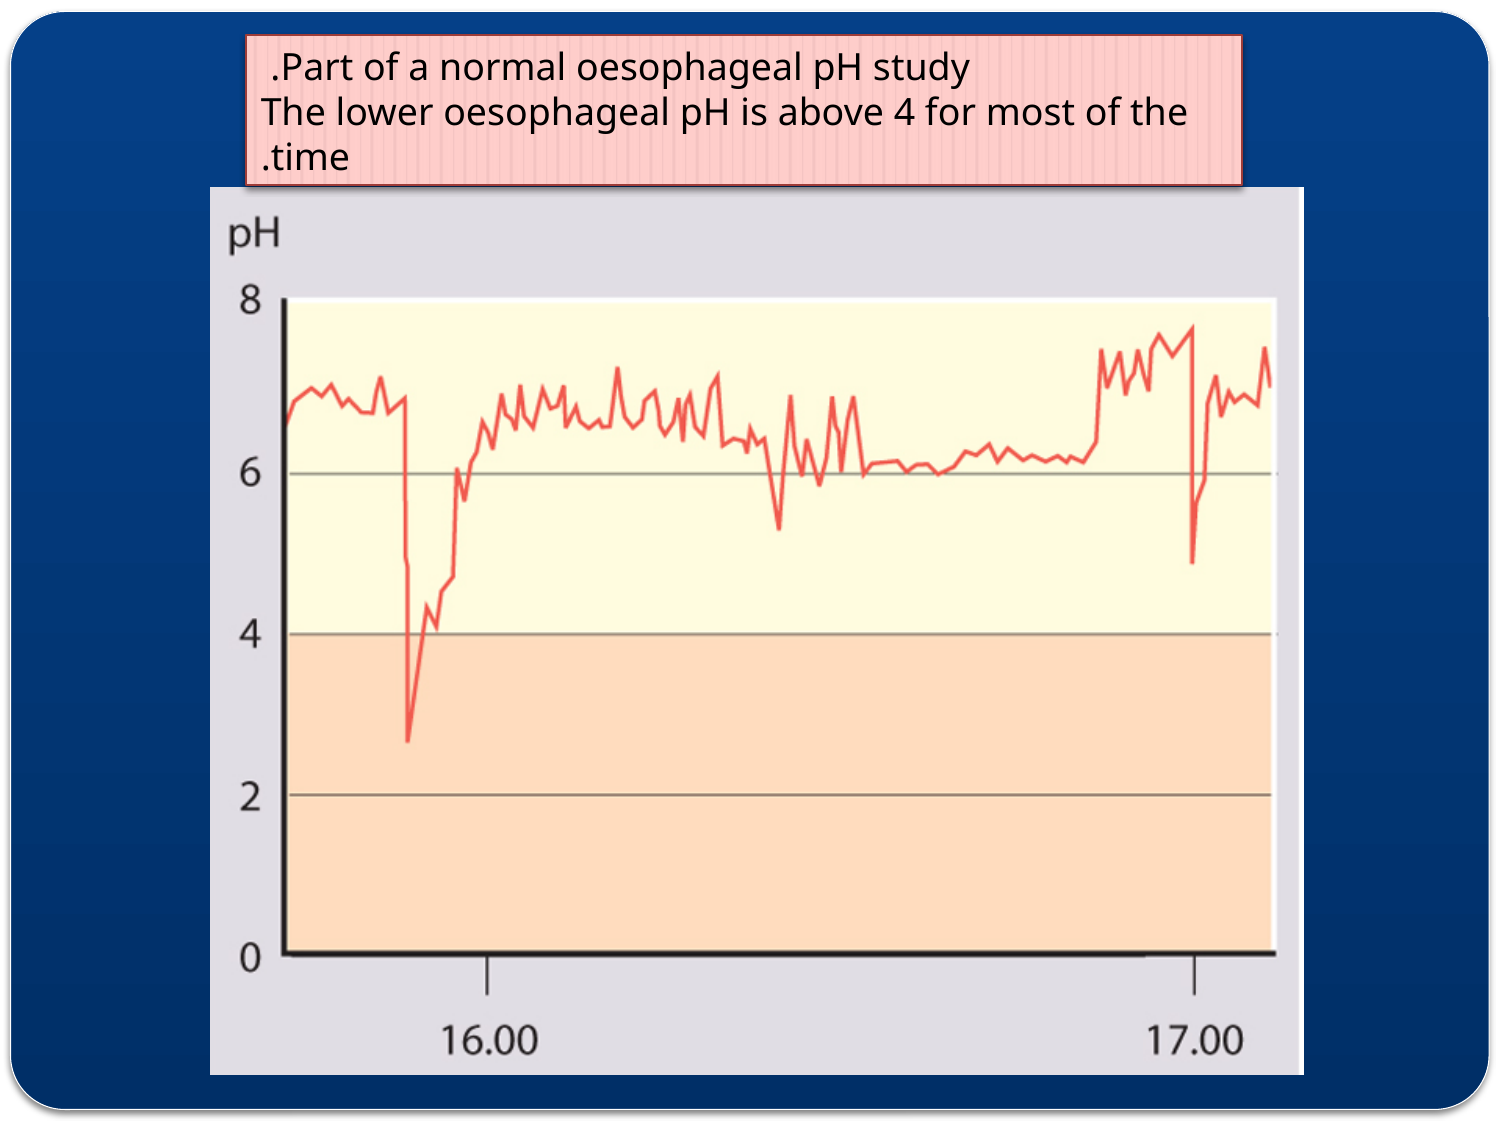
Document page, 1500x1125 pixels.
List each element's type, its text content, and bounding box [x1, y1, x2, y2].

picture [210, 187, 1304, 1076]
text_box Part of a normal oesophageal pH study. The lower oesophageal pH is above 4 for most of the time. [245, 34, 1243, 185]
